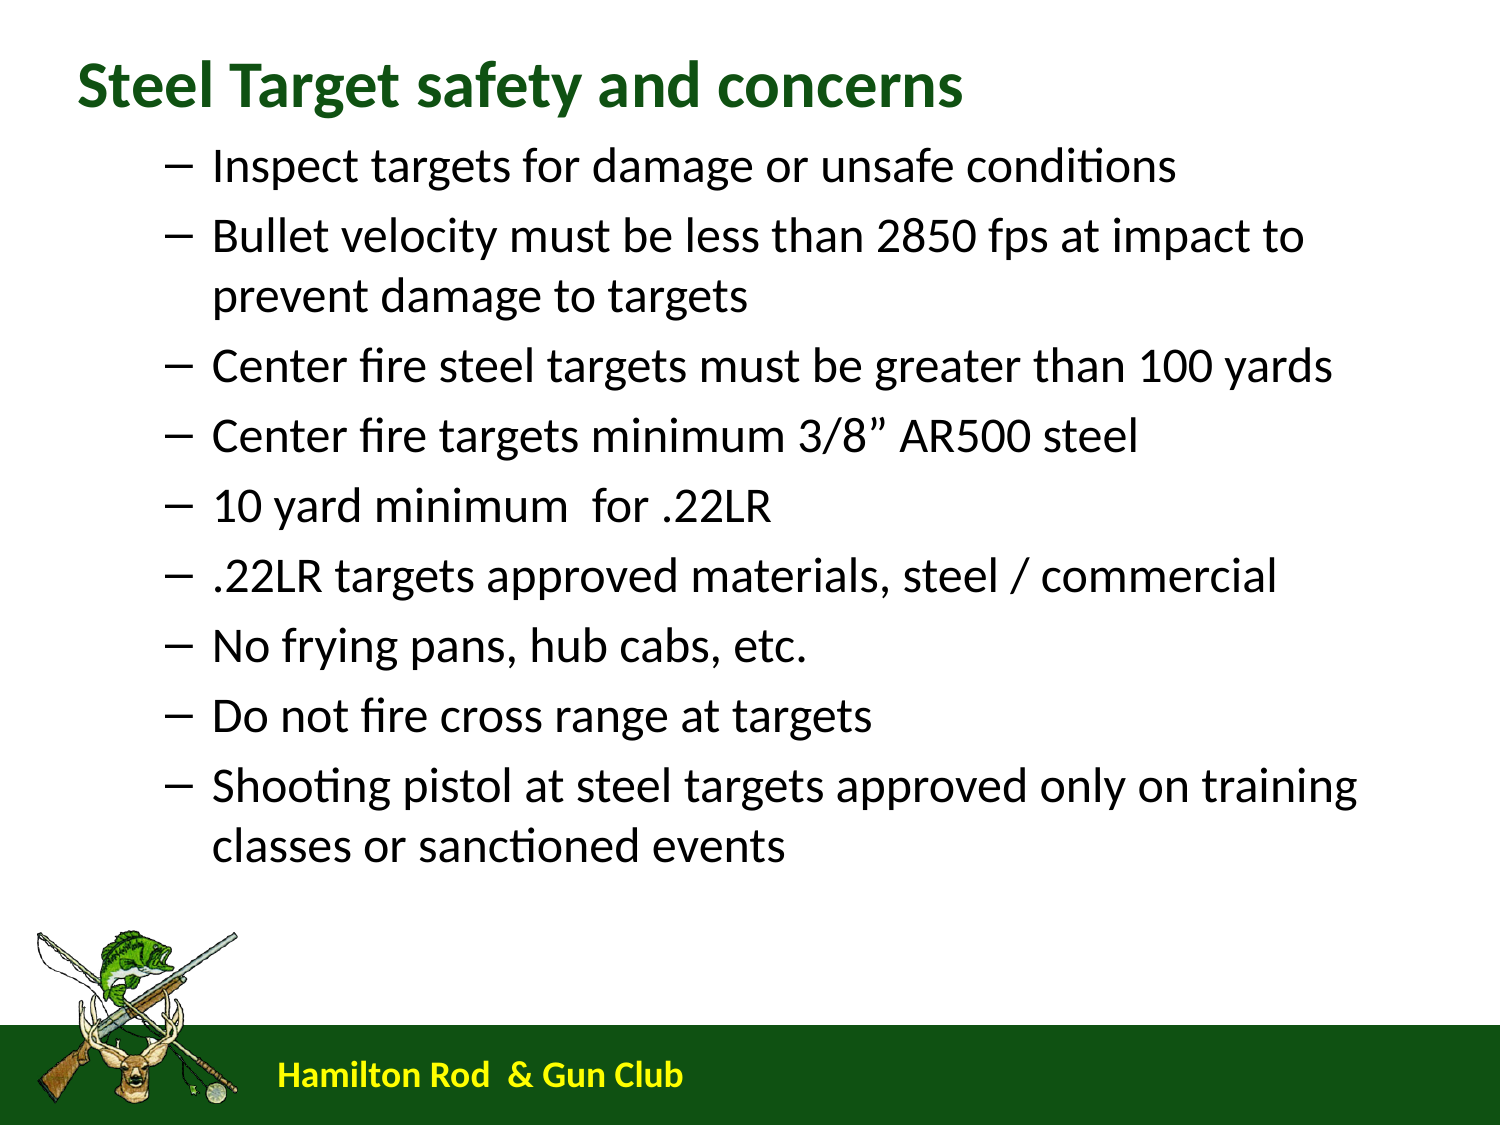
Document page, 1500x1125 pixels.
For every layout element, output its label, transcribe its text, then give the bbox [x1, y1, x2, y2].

title Steel Target safety and concerns [62, 0, 1413, 163]
list Inspect targets for damage or unsafe conditions Bullet velocity must be less than 2850 fps at impact to prevent damage to targets Center fire steel targets must be greater than 100 yards Center fire targets minimum 3/8” AR500 steel 10 yard minimum for .22LR .22LR targets approved materials, steel / commercial No frying pans, hub cabs, etc. Do not fire cross range at targets Shooting pistol at steel targets approved only on training classes or sanctioned events [75, 125, 1425, 1005]
picture [37, 930, 238, 1104]
